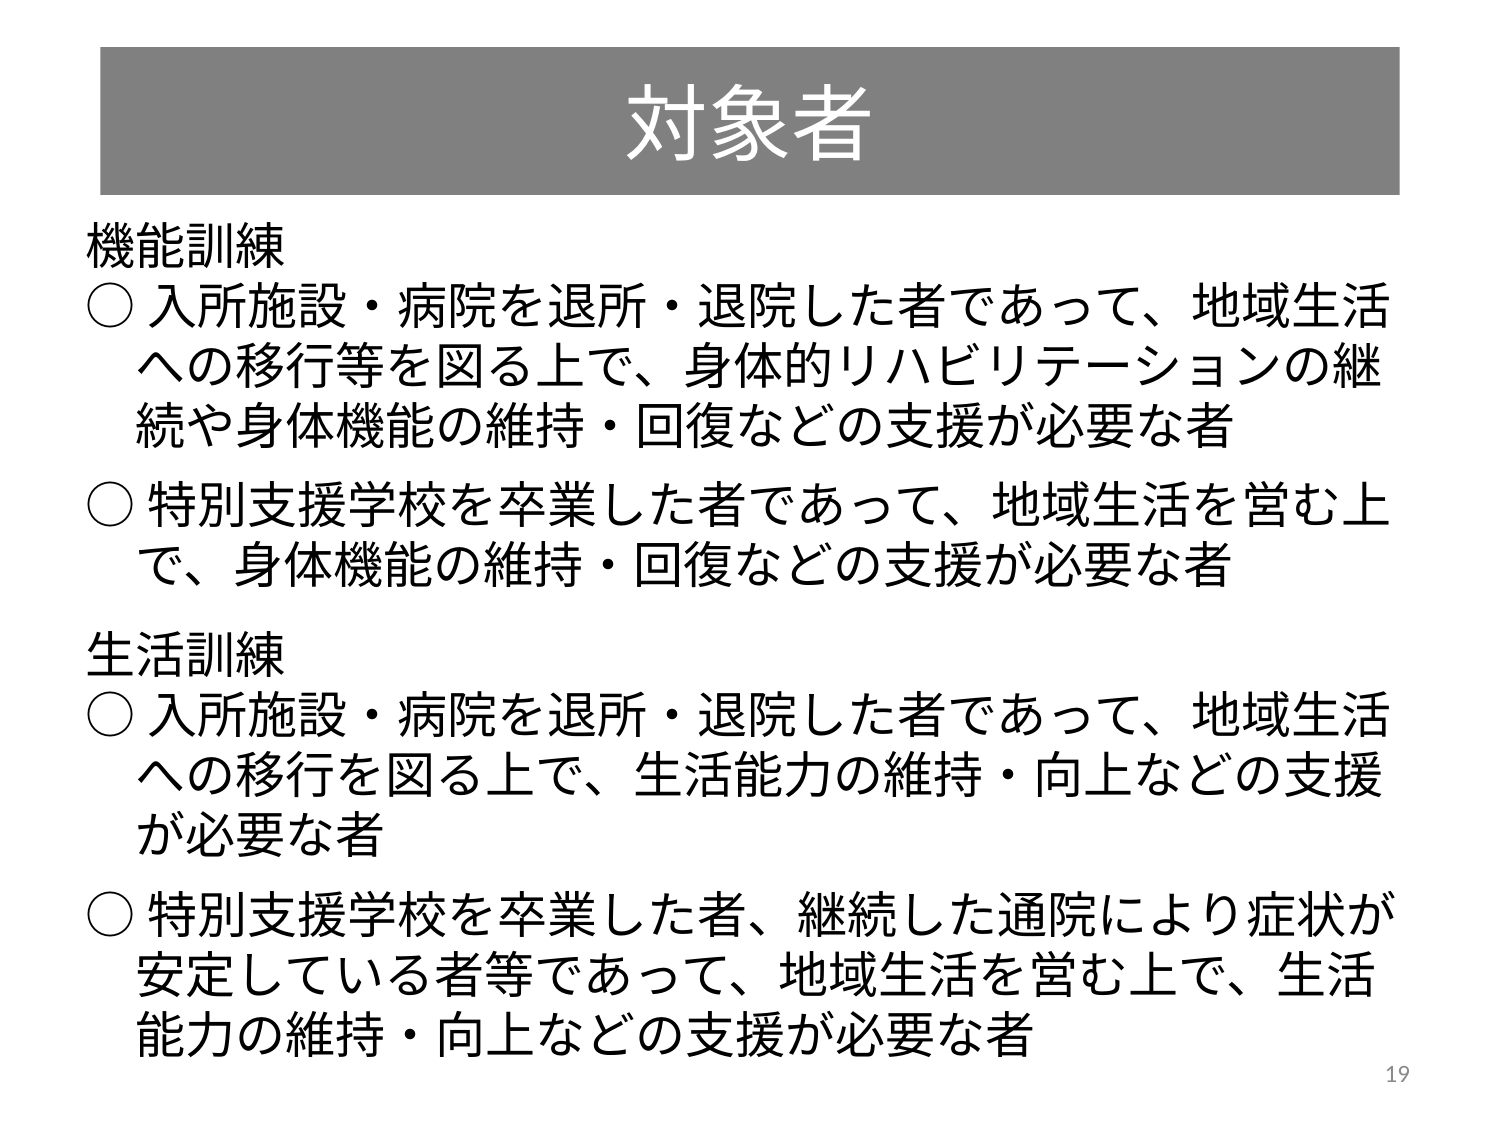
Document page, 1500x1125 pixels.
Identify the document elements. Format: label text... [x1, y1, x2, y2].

title 対象者 [100, 47, 1400, 195]
text_box 機能訓練 ○入所施設・病院を退所・退院した者であって、地域生活 への移行等を図る上で、身体的リハビリテーションの継 続や身体機能の維持・回復などの支援が必要な者 ○特別支援学校を卒業した者であって、地域生活を営む上 で、身体機能の維持・回復などの支援が必要な者 生活訓練 ○入所施設・病院を退所・退院した者であって、地域生活 への移行を図る上で、生活能力の維持・向上などの支援 が必要な者 ○特別支援学校を卒業した者、継続した通院により症状が 安定している者等であって、地域生活を営む上で、生活 能力の維持・向上などの支援が必要な者 [70, 206, 1430, 1072]
slide_number 19 [1074, 1042, 1425, 1103]
